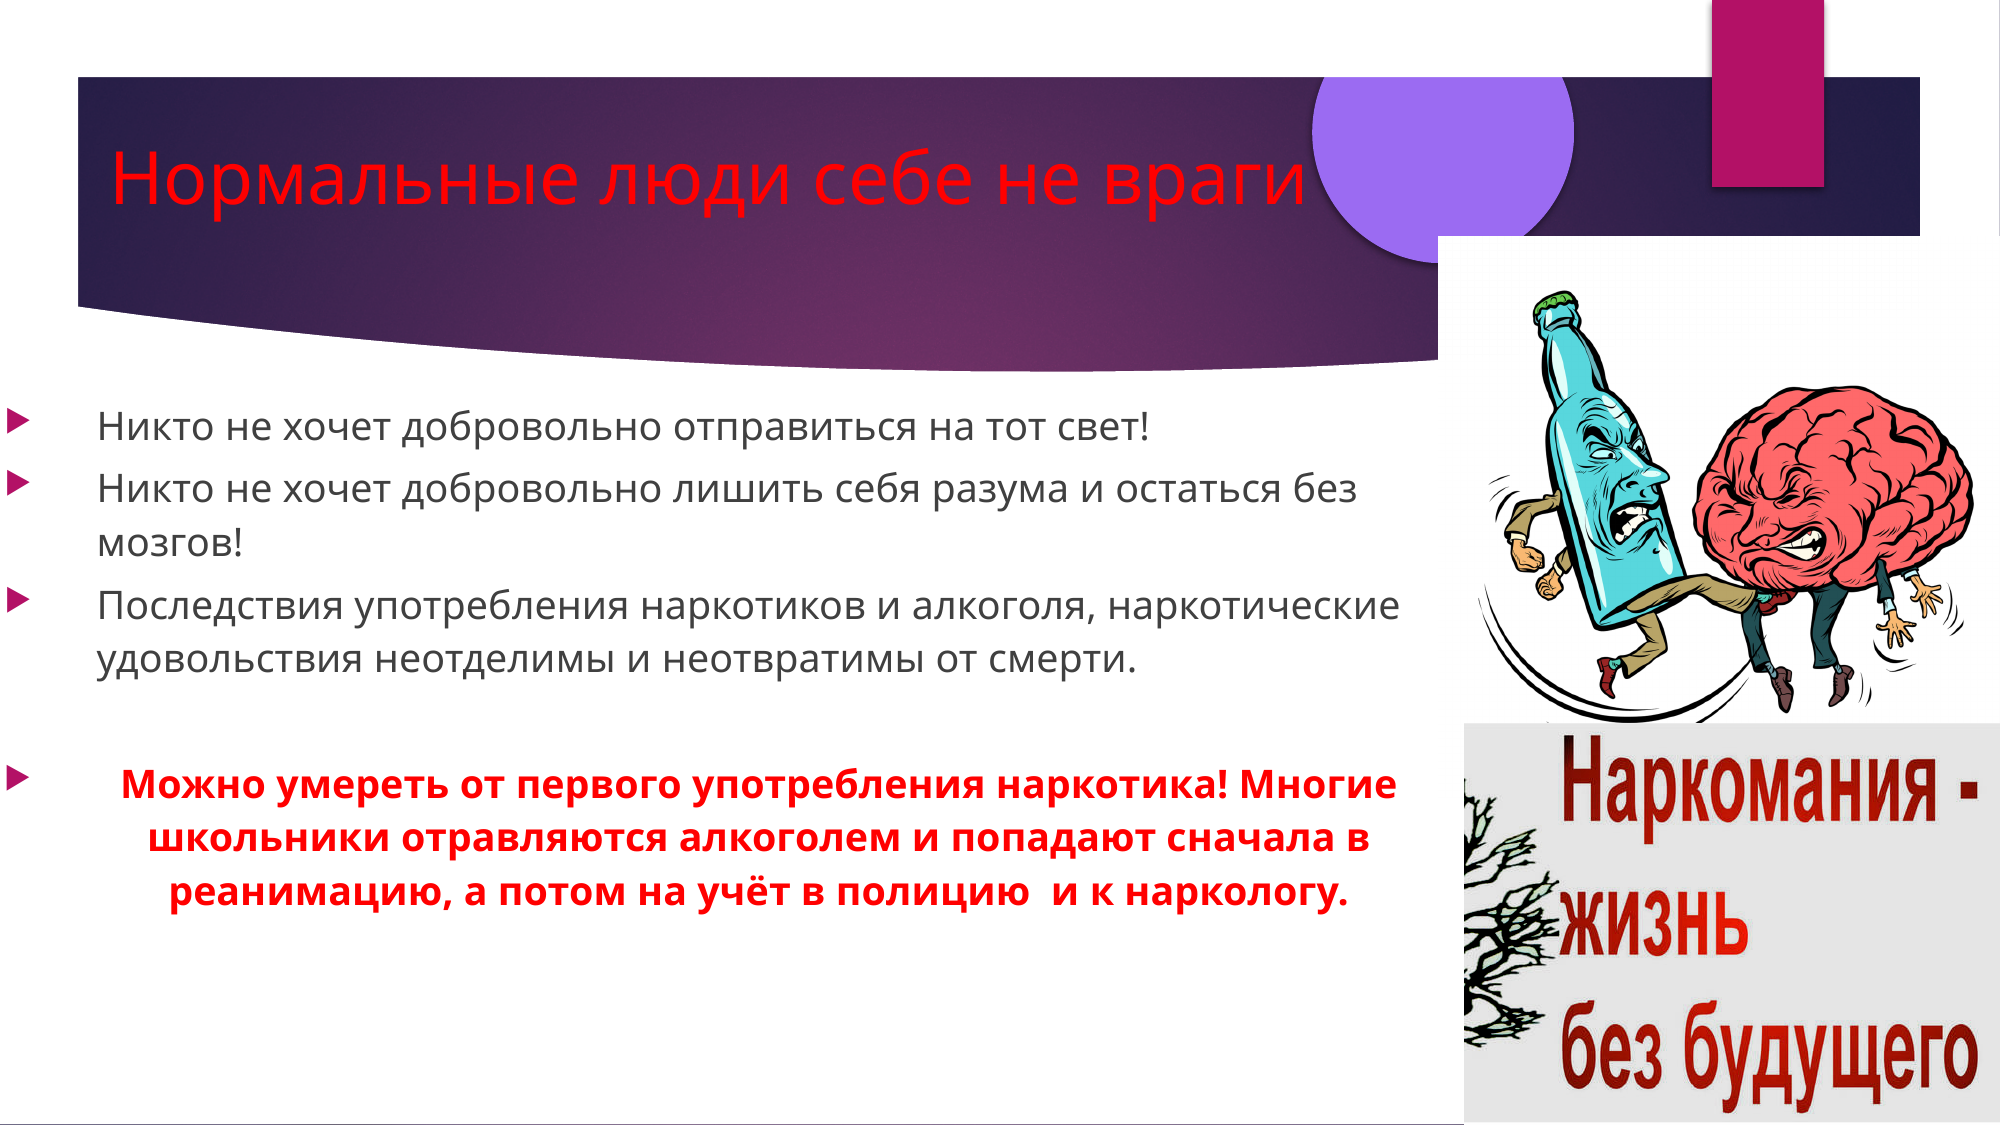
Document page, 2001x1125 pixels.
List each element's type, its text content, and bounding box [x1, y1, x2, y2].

picture [79, 78, 2000, 1125]
text_box Нормальные люди себе не враги [94, 118, 1913, 234]
picture [1563, 78, 1712, 118]
text_box Никто не хочет добровольно отправиться на тот свет! Никто не хочет добровольно лишить себя разума и остаться без мозгов! Последствия употребления наркотиков и алкоголя, наркотические удовольствия неотделимы и неотвратимы от смерти. Можно умереть от первого употребления наркотика! Многие школьники отравляются алкоголем и попадают сначала в реанимацию, а потом на учёт в полицию и к наркологу. [0, 390, 1437, 951]
